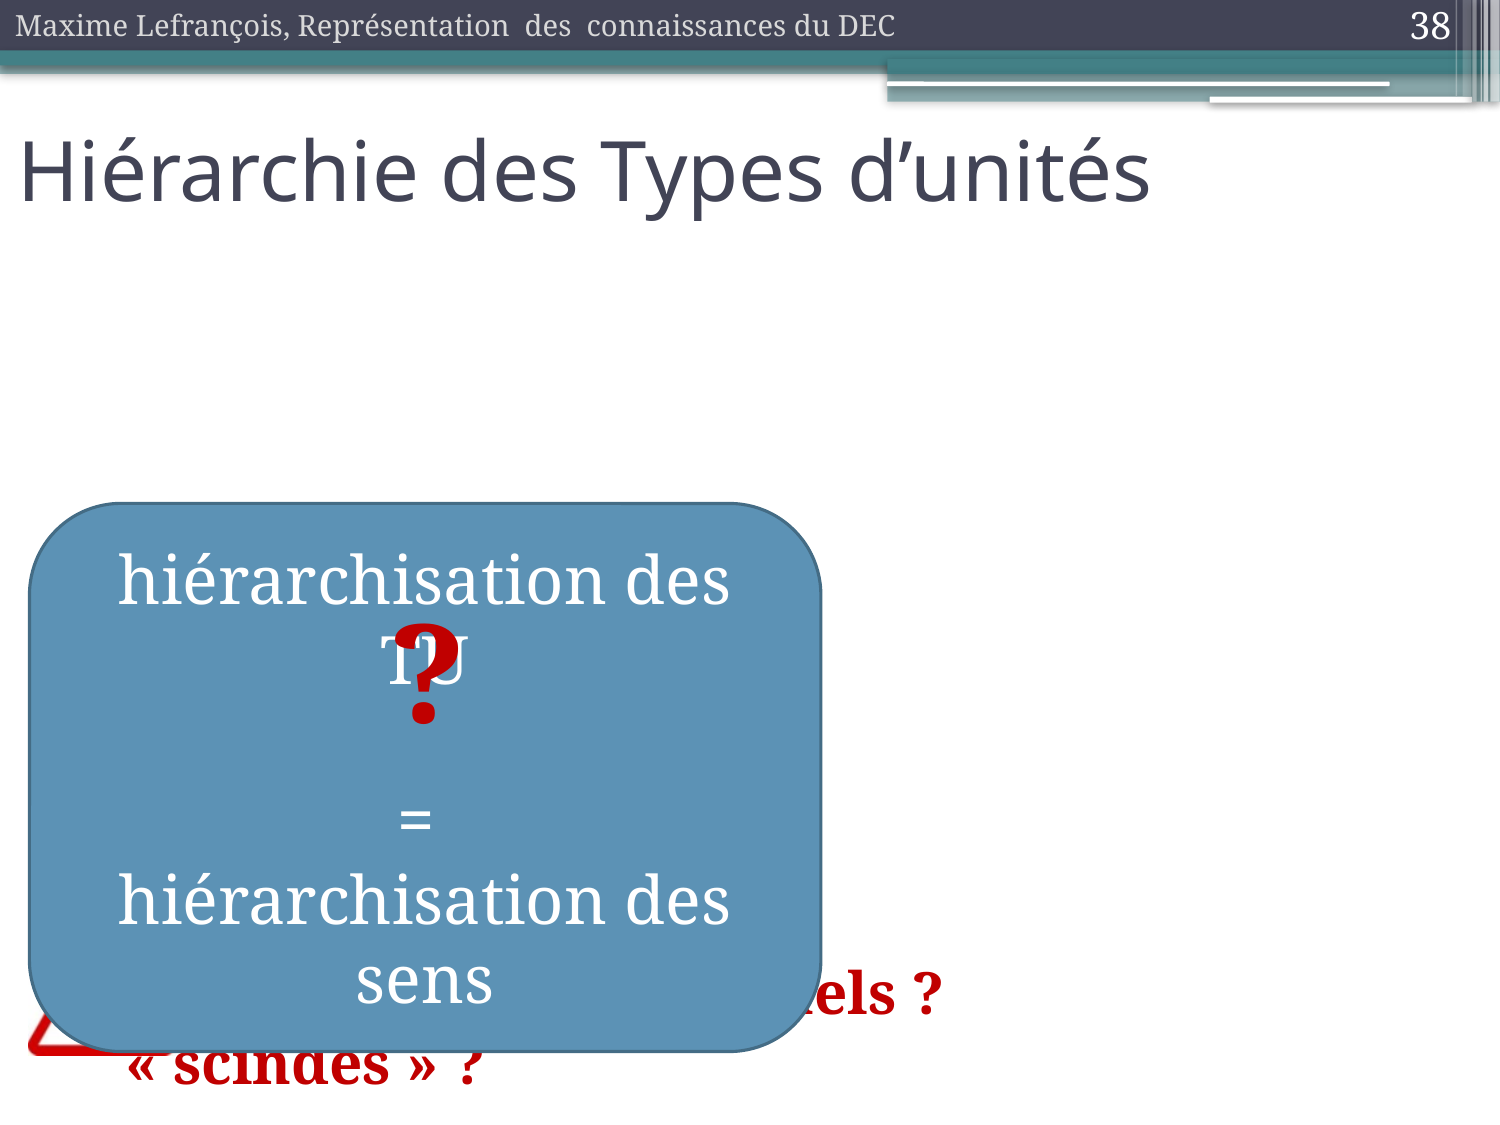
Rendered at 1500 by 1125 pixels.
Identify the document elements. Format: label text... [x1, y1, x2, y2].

text_box hiérarchisation des TU = hiérarchisation des sens [27, 501, 823, 1054]
slide_number 38 [1341, 50, 1466, 61]
text_box ? [375, 578, 481, 759]
text_box Hiérarchie des Types d’unités [2, 80, 1353, 256]
text_box Maxime Lefrançois, Représentation des connaissances du DEC [0, 0, 1500, 50]
text_box critères linguistiques ? obligatoires ou optionnels ? « scindés » ? [110, 878, 975, 1104]
picture [28, 925, 177, 1057]
